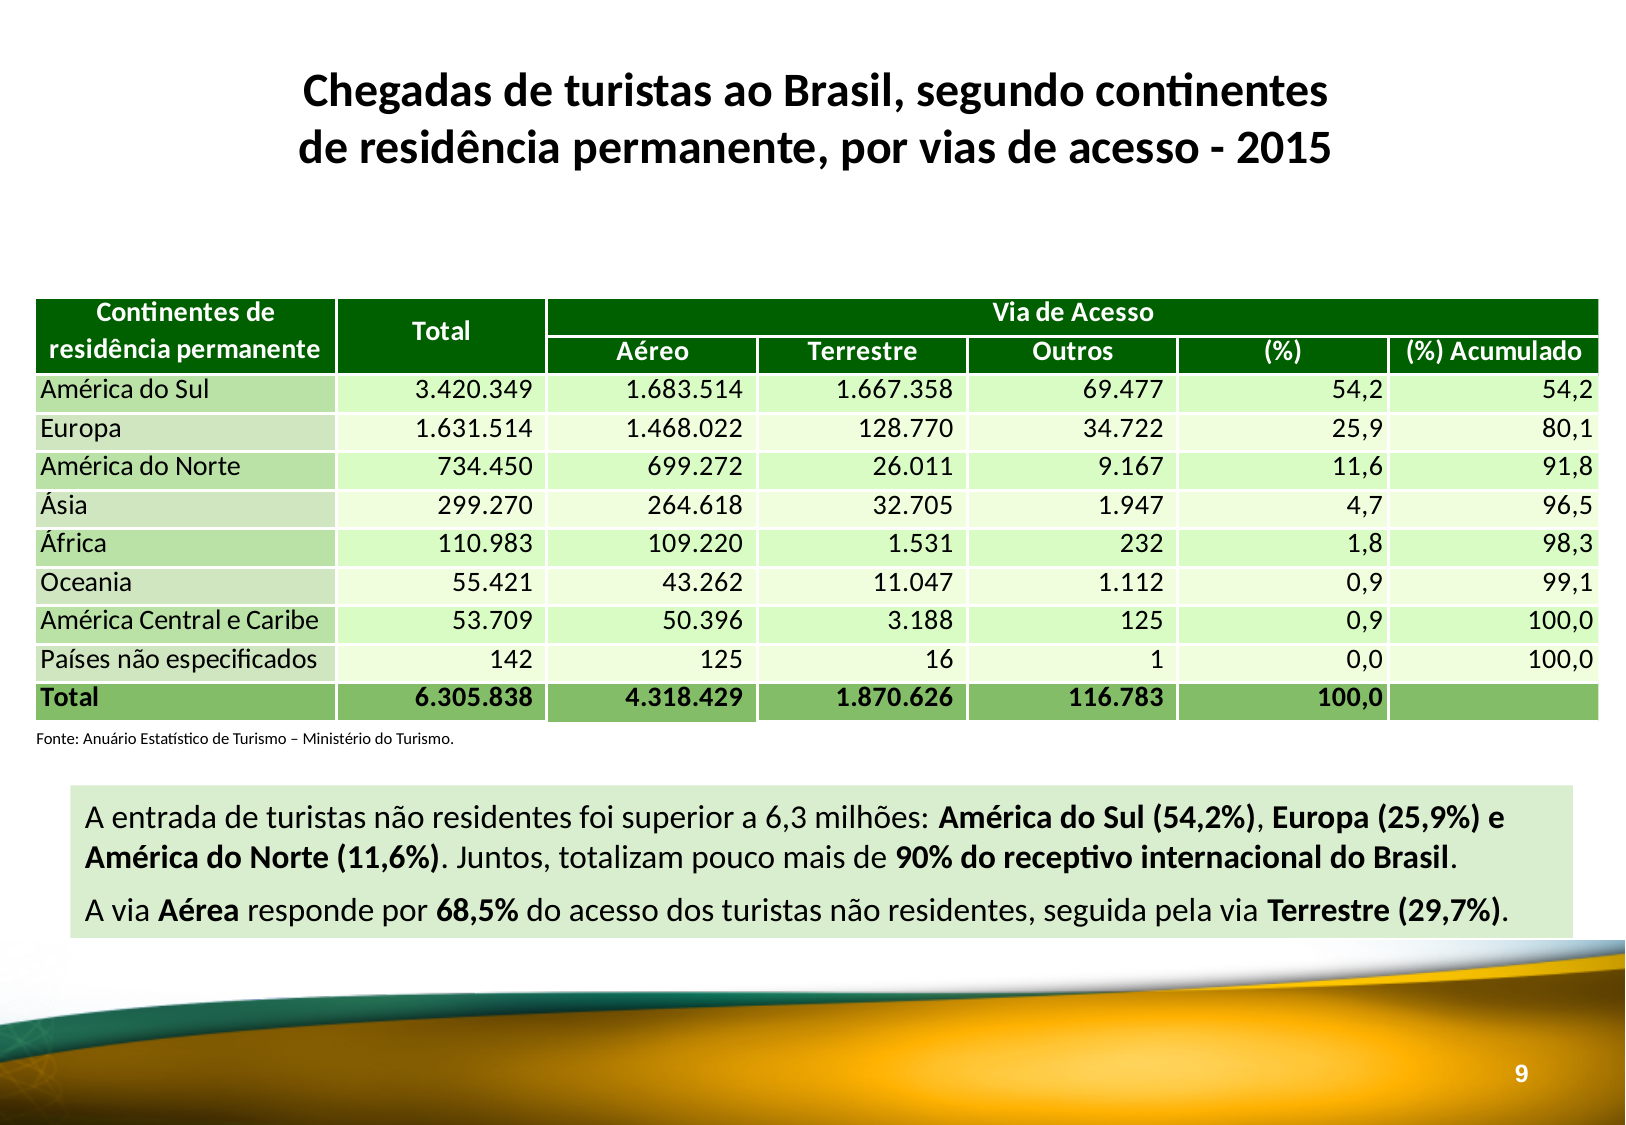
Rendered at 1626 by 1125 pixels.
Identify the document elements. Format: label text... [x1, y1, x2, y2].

title Chegadas de turistas ao Brasil, segundo continentes de residência permanente, por vias de acesso - 2015 [4, 57, 1625, 174]
slide_number 8 [1164, 1042, 1544, 1103]
picture [34, 297, 1601, 723]
text_box Fonte: Anuário Estatístico de Turismo – Ministério do Turismo. [21, 720, 1037, 756]
text_box A entrada de turistas não residentes foi superior a 6,3 milhões: América do Sul (54,2%), Europa (25,9%) e América do Norte (11,6%). Juntos, totalizam pouco mais de 90% do receptivo internacional do Brasil. A via Aérea responde por 68,5% do acesso dos turistas não residentes, seguida pela via Terrestre (29,7%). [70, 785, 1573, 938]
picture [0, 940, 1625, 1125]
